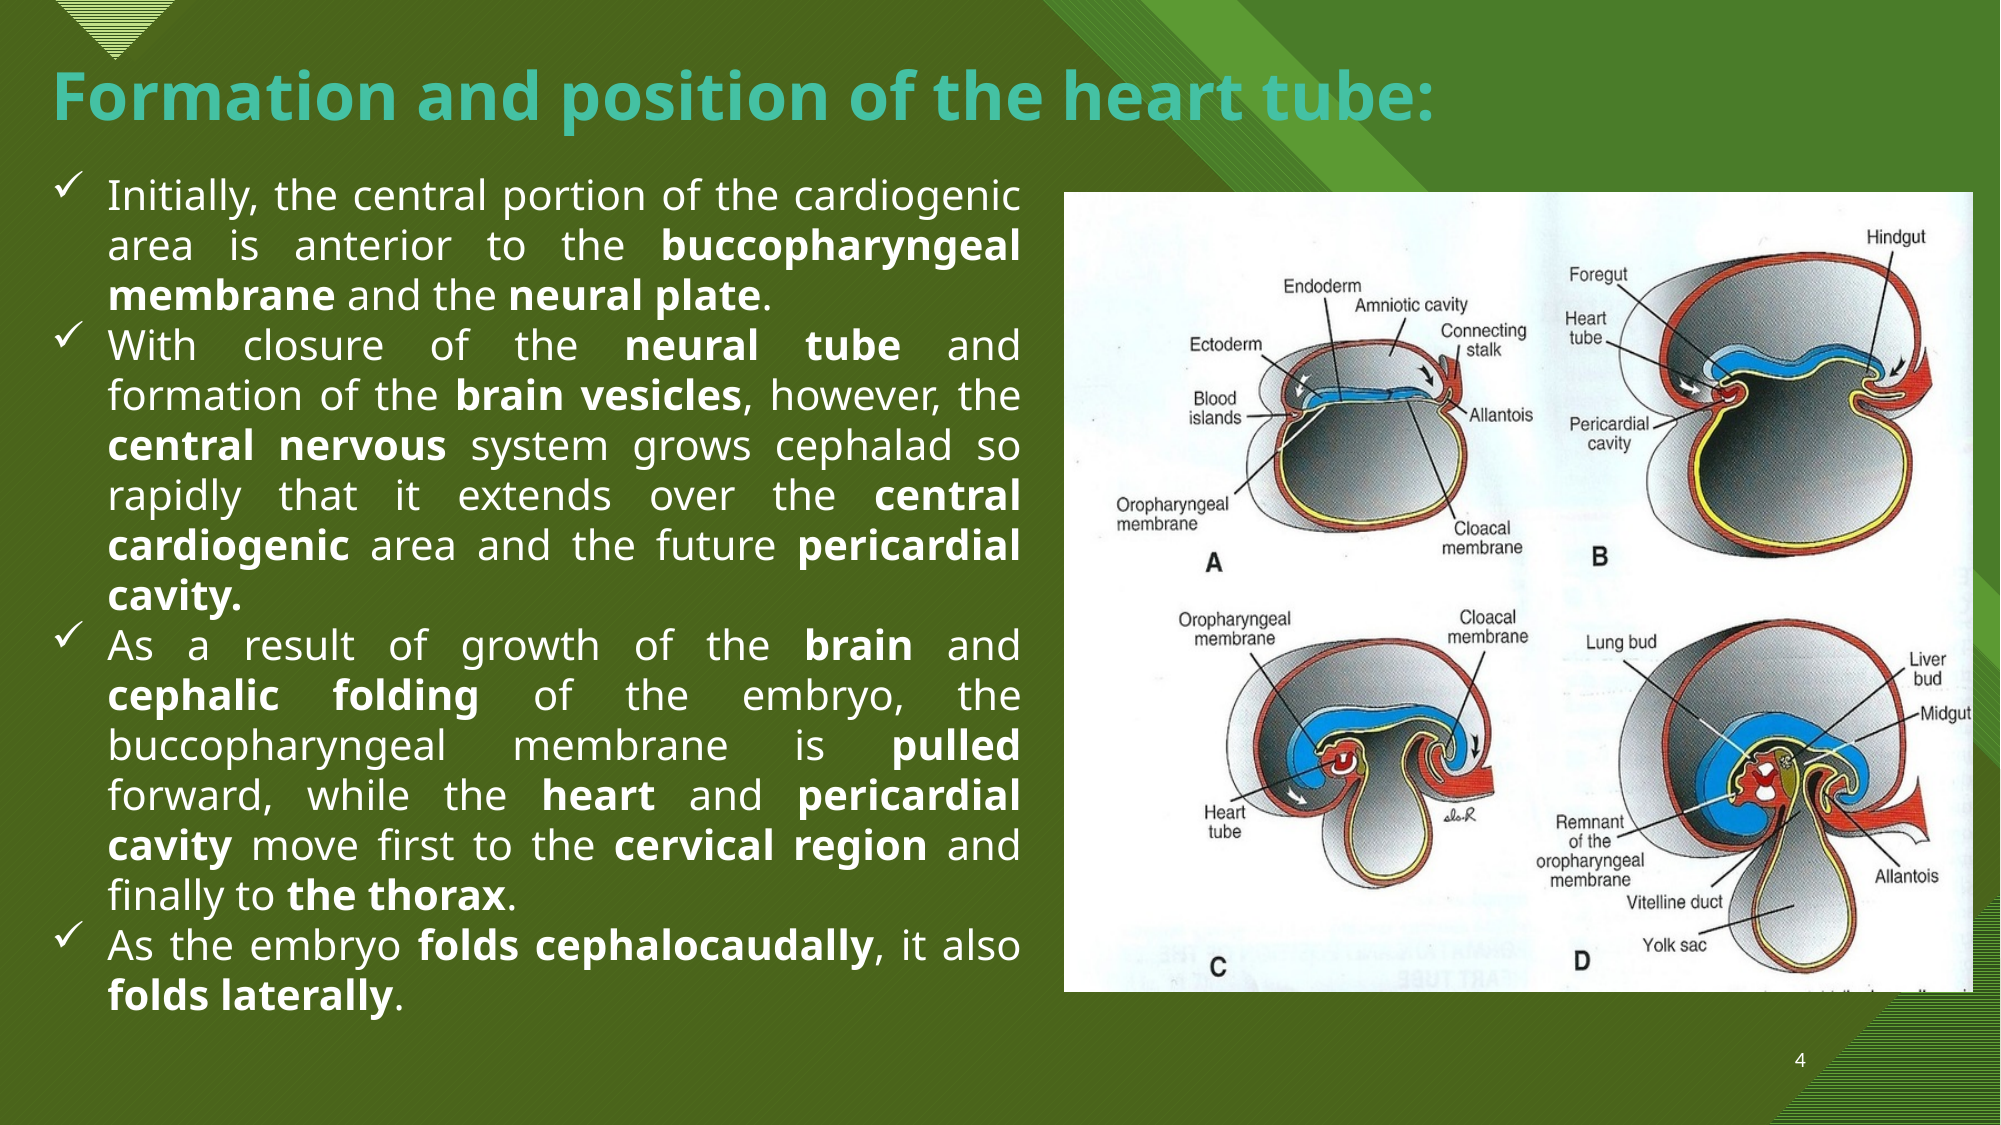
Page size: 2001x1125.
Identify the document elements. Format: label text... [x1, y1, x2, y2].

text_box Initially, the central portion of the cardiogenic area is anterior to the buccopharyngeal membrane and the neural plate. With closure of the neural tube and formation of the brain vesicles, however, the central nervous system grows cephalad so rapidly that it extends over the central cardiogenic area and the future pericardial cavity. As a result of growth of the brain and cephalic folding of the embryo, the buccopharyngeal membrane is pulled forward, while the heart and pericardial cavity move first to the cervical region and finally to the thorax. As the embryo folds cephalocaudally, it also folds laterally. [36, 161, 1037, 1027]
picture [1063, 191, 1973, 993]
slide_number 4 [1716, 1032, 1821, 1086]
text_box Formation and position of the heart tube: [36, 46, 1653, 141]
